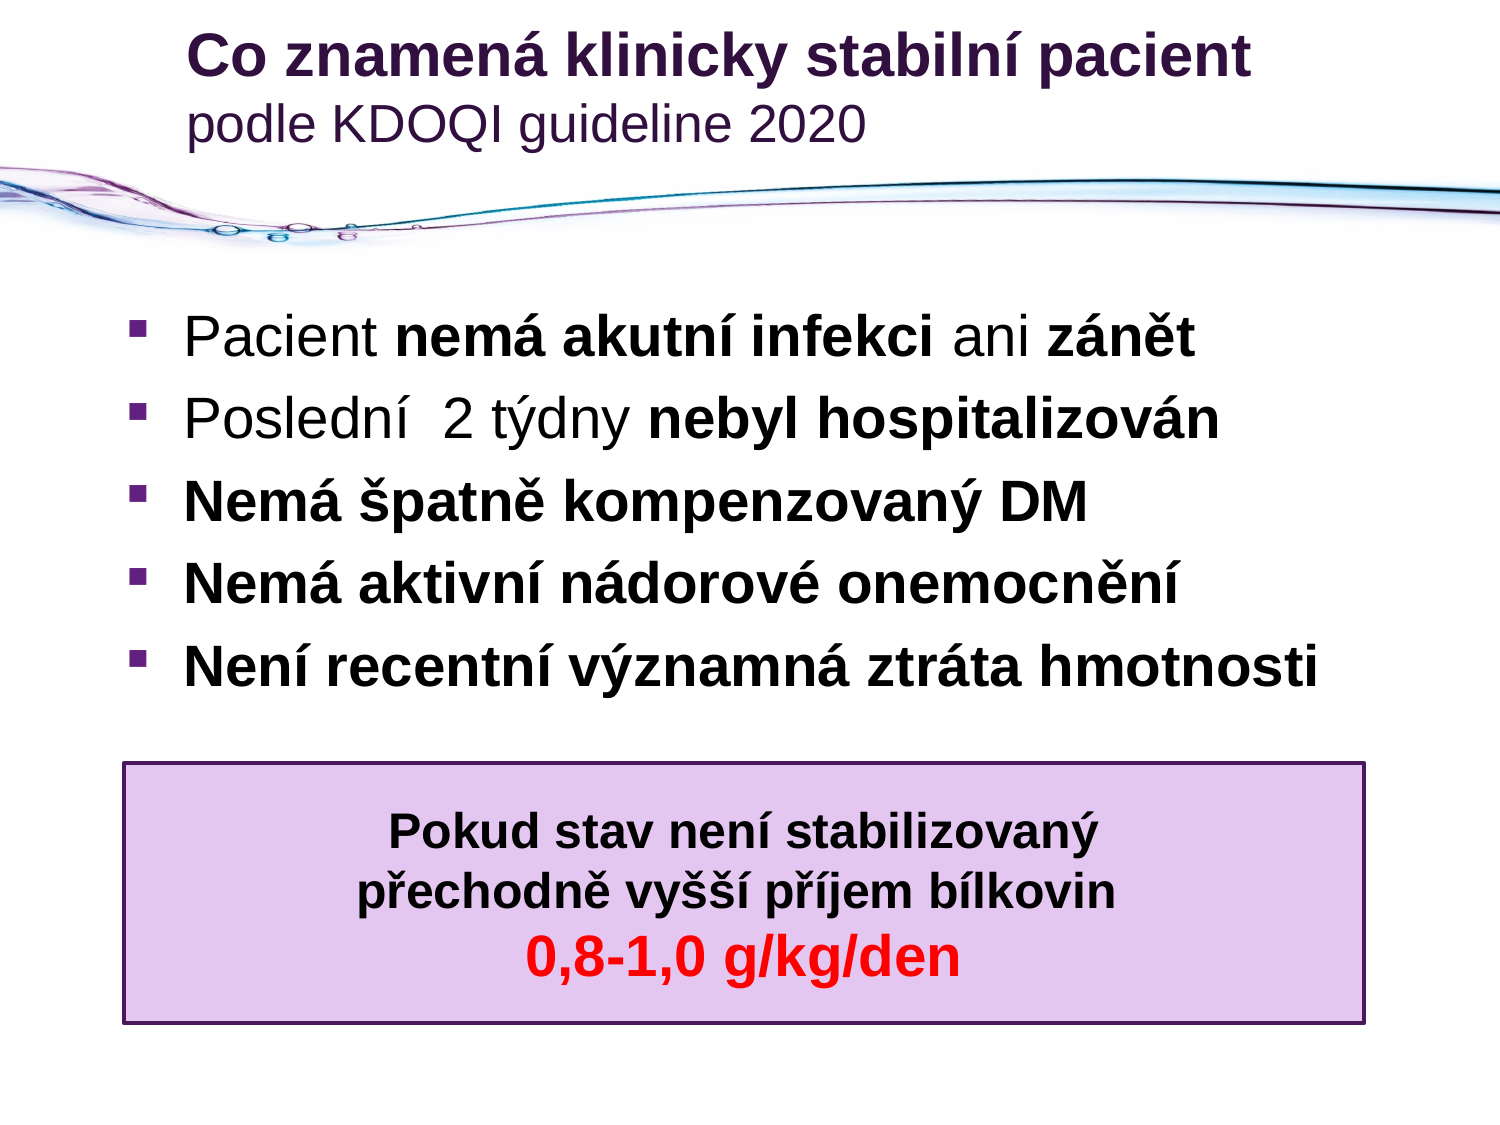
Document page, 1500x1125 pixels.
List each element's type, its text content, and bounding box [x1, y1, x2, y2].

picture [0, 112, 1500, 299]
title Co znamená klinicky stabilní pacient podle KDOQI guideline 2020 [171, 7, 1365, 161]
text_box Pokud stav není stabilizovaný přechodně vyšší příjem bílkovin 0,8-1,0 g/kg/den [122, 761, 1366, 1025]
list Pacient nemá akutní infekci ani zánět Poslední 2 týdny nebyl hospitalizován Nemá špatně kompenzovaný DM Nemá aktivní nádorové onemocnění Není recentní významná ztráta hmotnosti [112, 290, 1376, 728]
